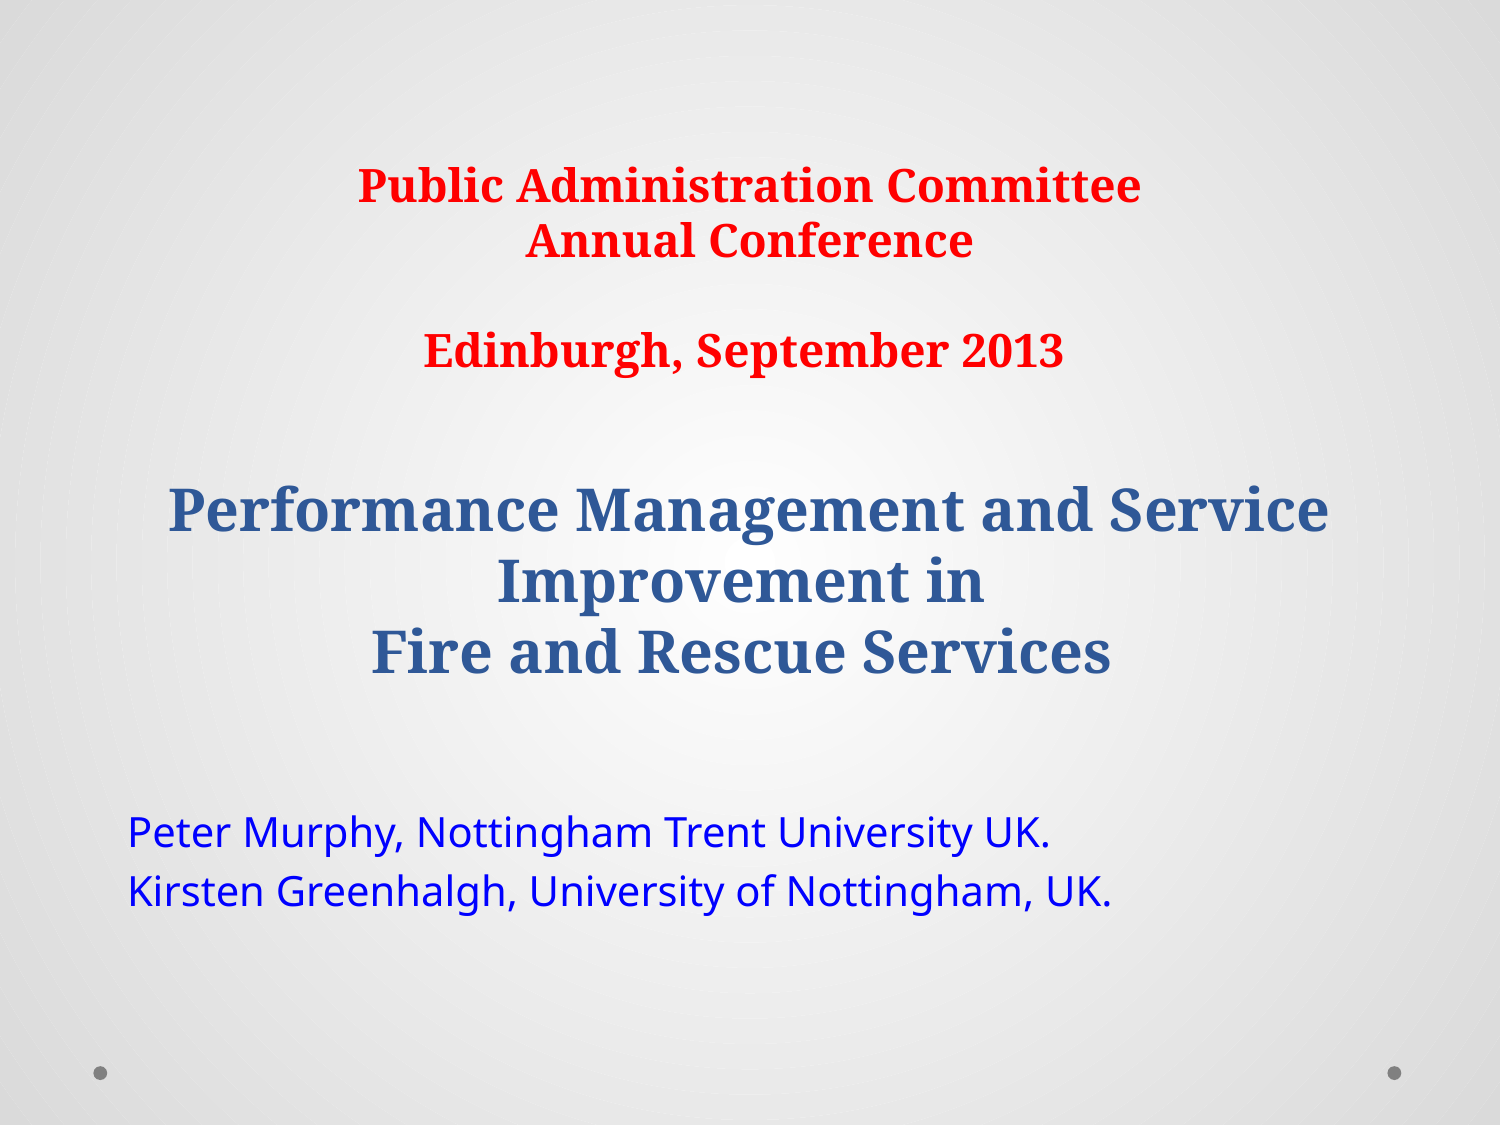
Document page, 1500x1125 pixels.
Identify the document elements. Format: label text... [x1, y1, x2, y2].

subtitle Peter Murphy, Nottingham Trent University UK. Kirsten Greenhalgh, University of Nottingham, UK. [112, 798, 1424, 1000]
title Public Administration Committee Annual Conference Edinburgh, September 2013 Performance Management and Service Improvement in Fire and Rescue Services [112, 90, 1388, 693]
